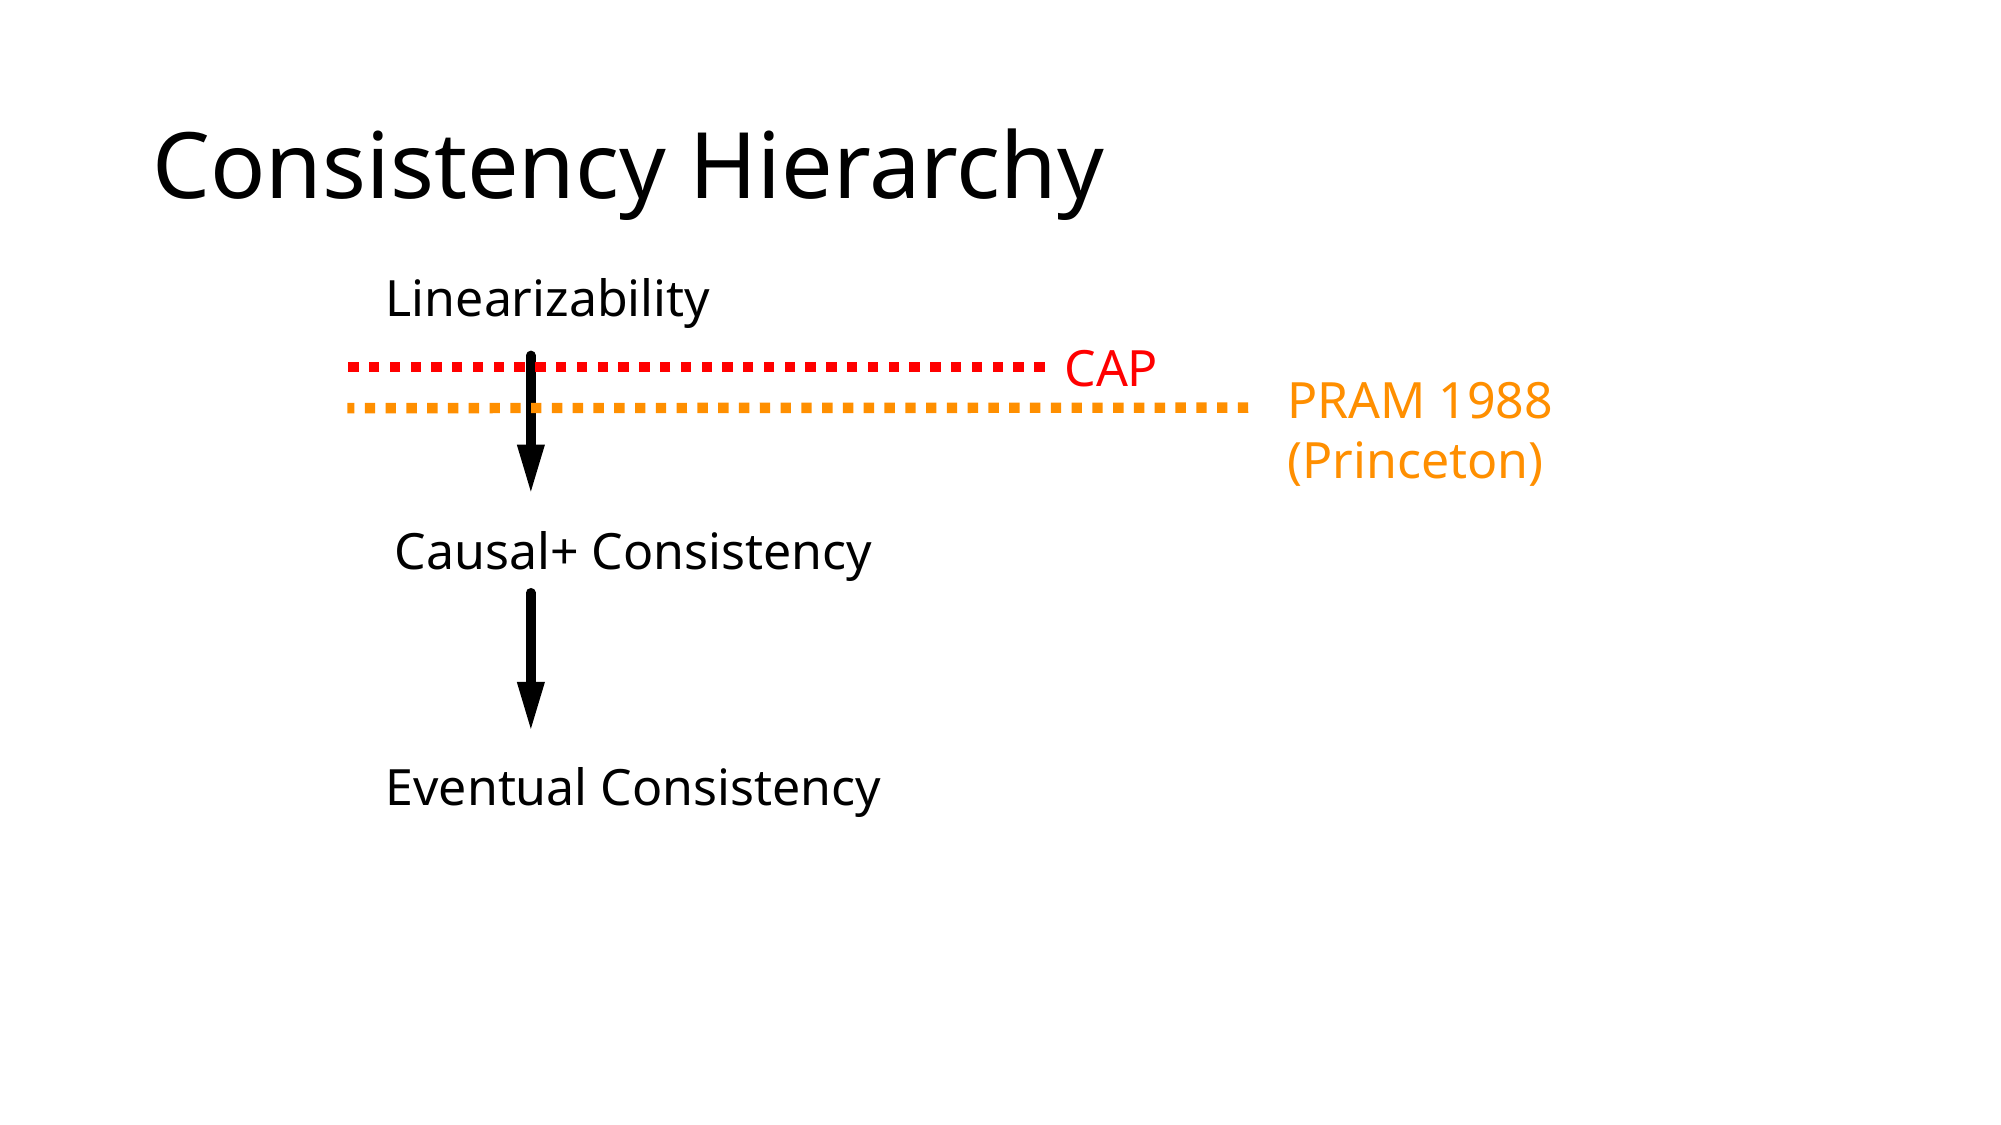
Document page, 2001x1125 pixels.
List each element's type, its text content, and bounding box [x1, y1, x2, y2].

text_box CAP [1049, 328, 1174, 404]
text_box Linearizability [370, 259, 726, 335]
title Consistency Hierarchy [137, 59, 1863, 278]
text_box PRAM 1988 (Princeton) [1272, 361, 1568, 497]
text_box Causal+ Consistency [380, 512, 888, 587]
text_box Eventual Consistency [370, 748, 897, 823]
